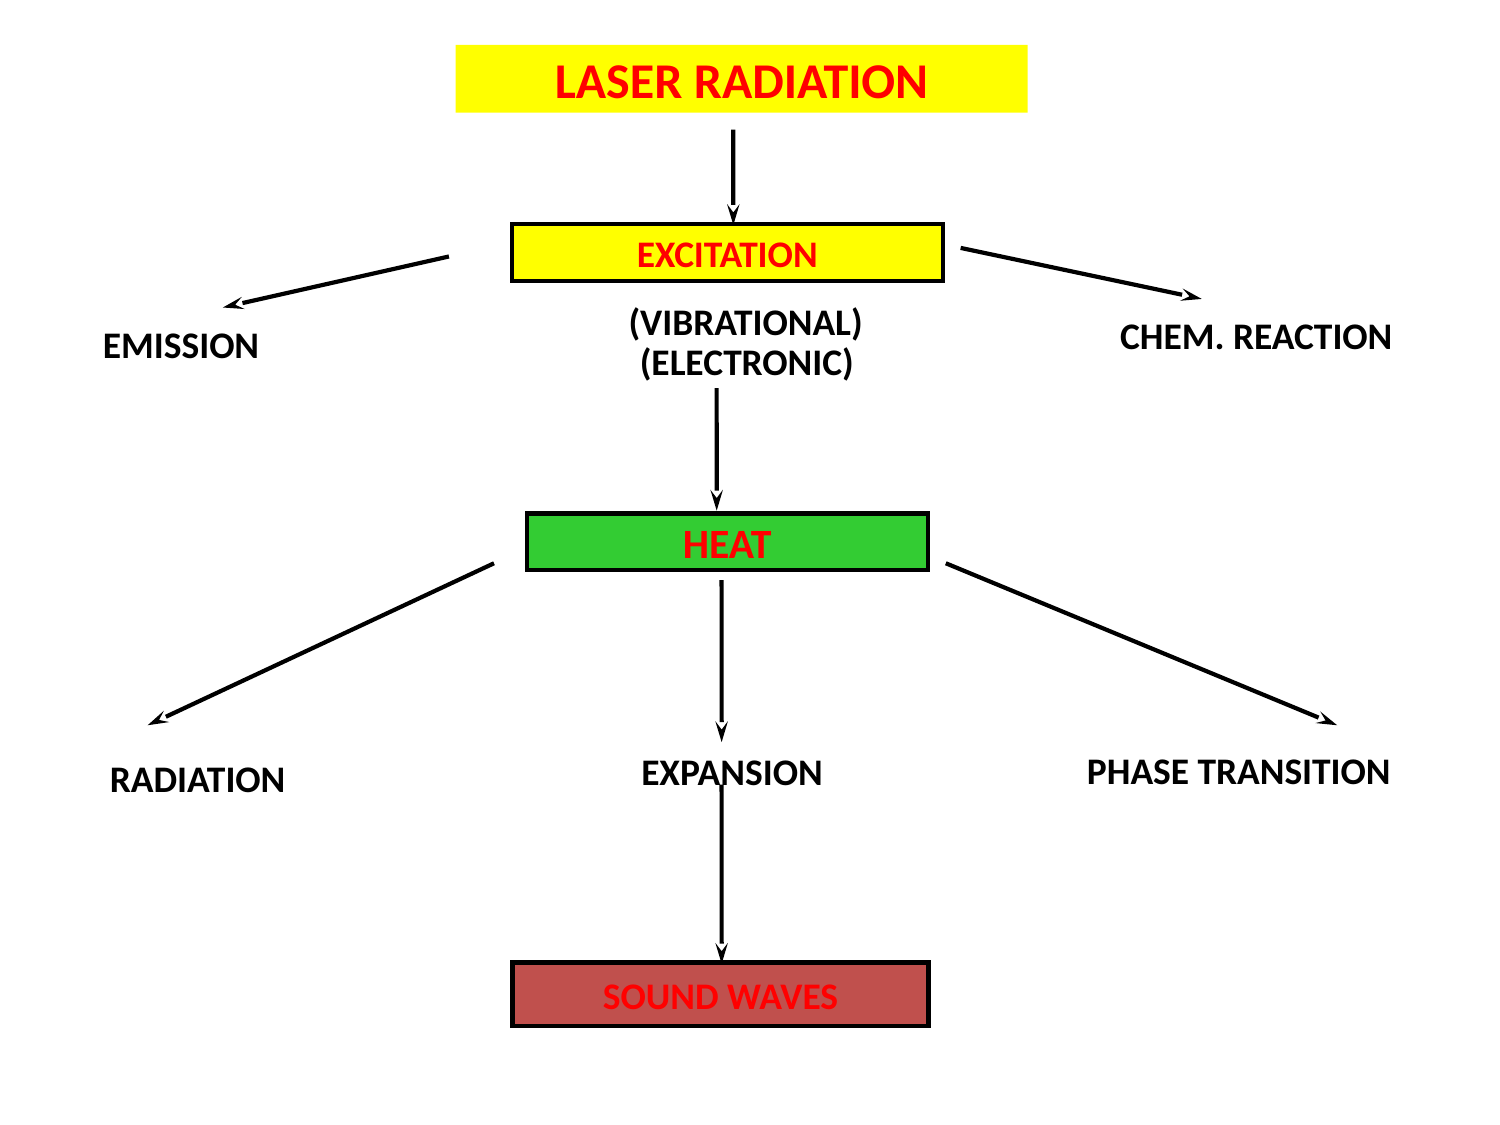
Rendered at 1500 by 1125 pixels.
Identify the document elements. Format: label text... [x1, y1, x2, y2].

text_box [222, 296, 245, 309]
text_box PHASE TRANSITION [1073, 740, 1405, 799]
text_box EXCITATION [511, 223, 943, 281]
text_box EXPANSION [627, 741, 837, 800]
text_box SOUND WAVES [512, 962, 929, 1026]
text_box [147, 710, 170, 726]
text_box [710, 489, 723, 511]
text_box [727, 204, 740, 225]
text_box [1180, 288, 1202, 301]
text_box RADIATION [96, 748, 300, 808]
text_box EMISSION [89, 313, 274, 373]
text_box [715, 721, 728, 743]
text_box [1315, 711, 1338, 726]
text_box LASER RADIATION [455, 44, 1028, 113]
text_box (VIBRATIONAL) [614, 290, 877, 350]
text_box (ELECTRONIC) [626, 330, 868, 390]
text_box CHEM. REACTION [1106, 305, 1407, 364]
text_box HEAT [526, 513, 928, 571]
text_box [1005, 733, 1428, 802]
text_box [715, 943, 728, 964]
